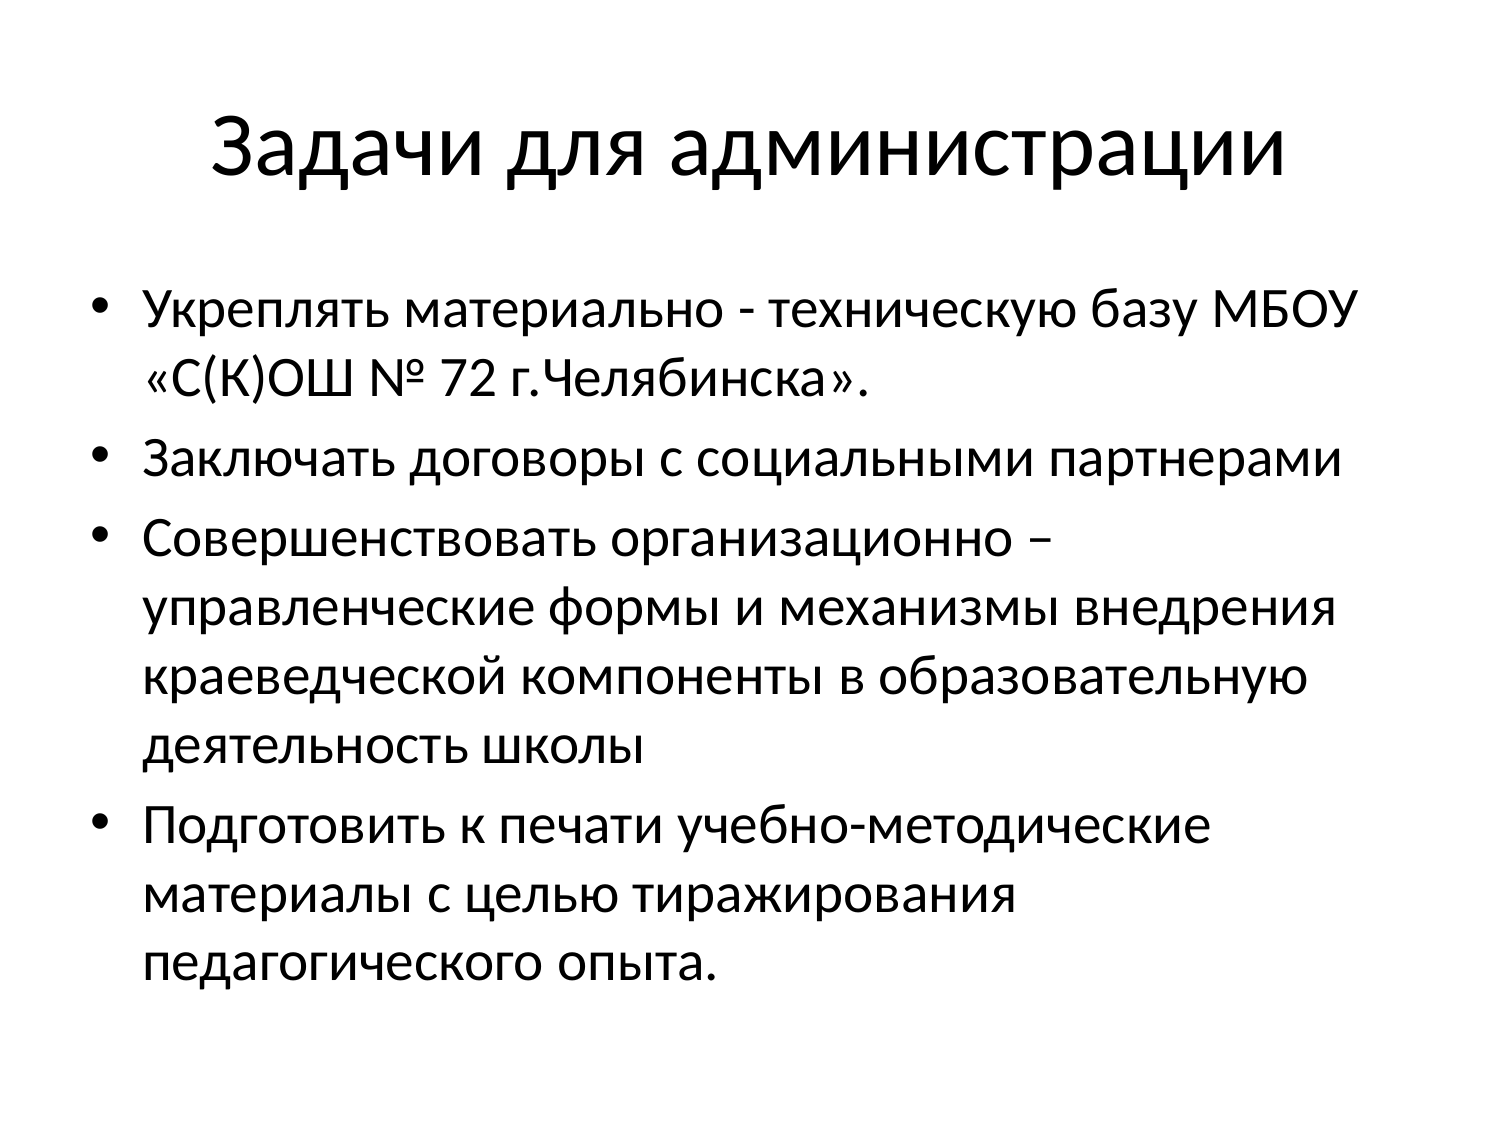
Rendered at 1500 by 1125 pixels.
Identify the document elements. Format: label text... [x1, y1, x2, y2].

title Задачи для администрации [75, 45, 1425, 233]
list Укреплять материально - техническую базу МБОУ «С(К)ОШ № 72 г.Челябинска». Заключать договоры с социальными партнерами Совершенствовать организационно – управленческие формы и механизмы внедрения краеведческой компоненты в образовательную деятельность школы Подготовить к печати учебно-методические материалы с целью тиражирования педагогического опыта. [75, 262, 1425, 1005]
